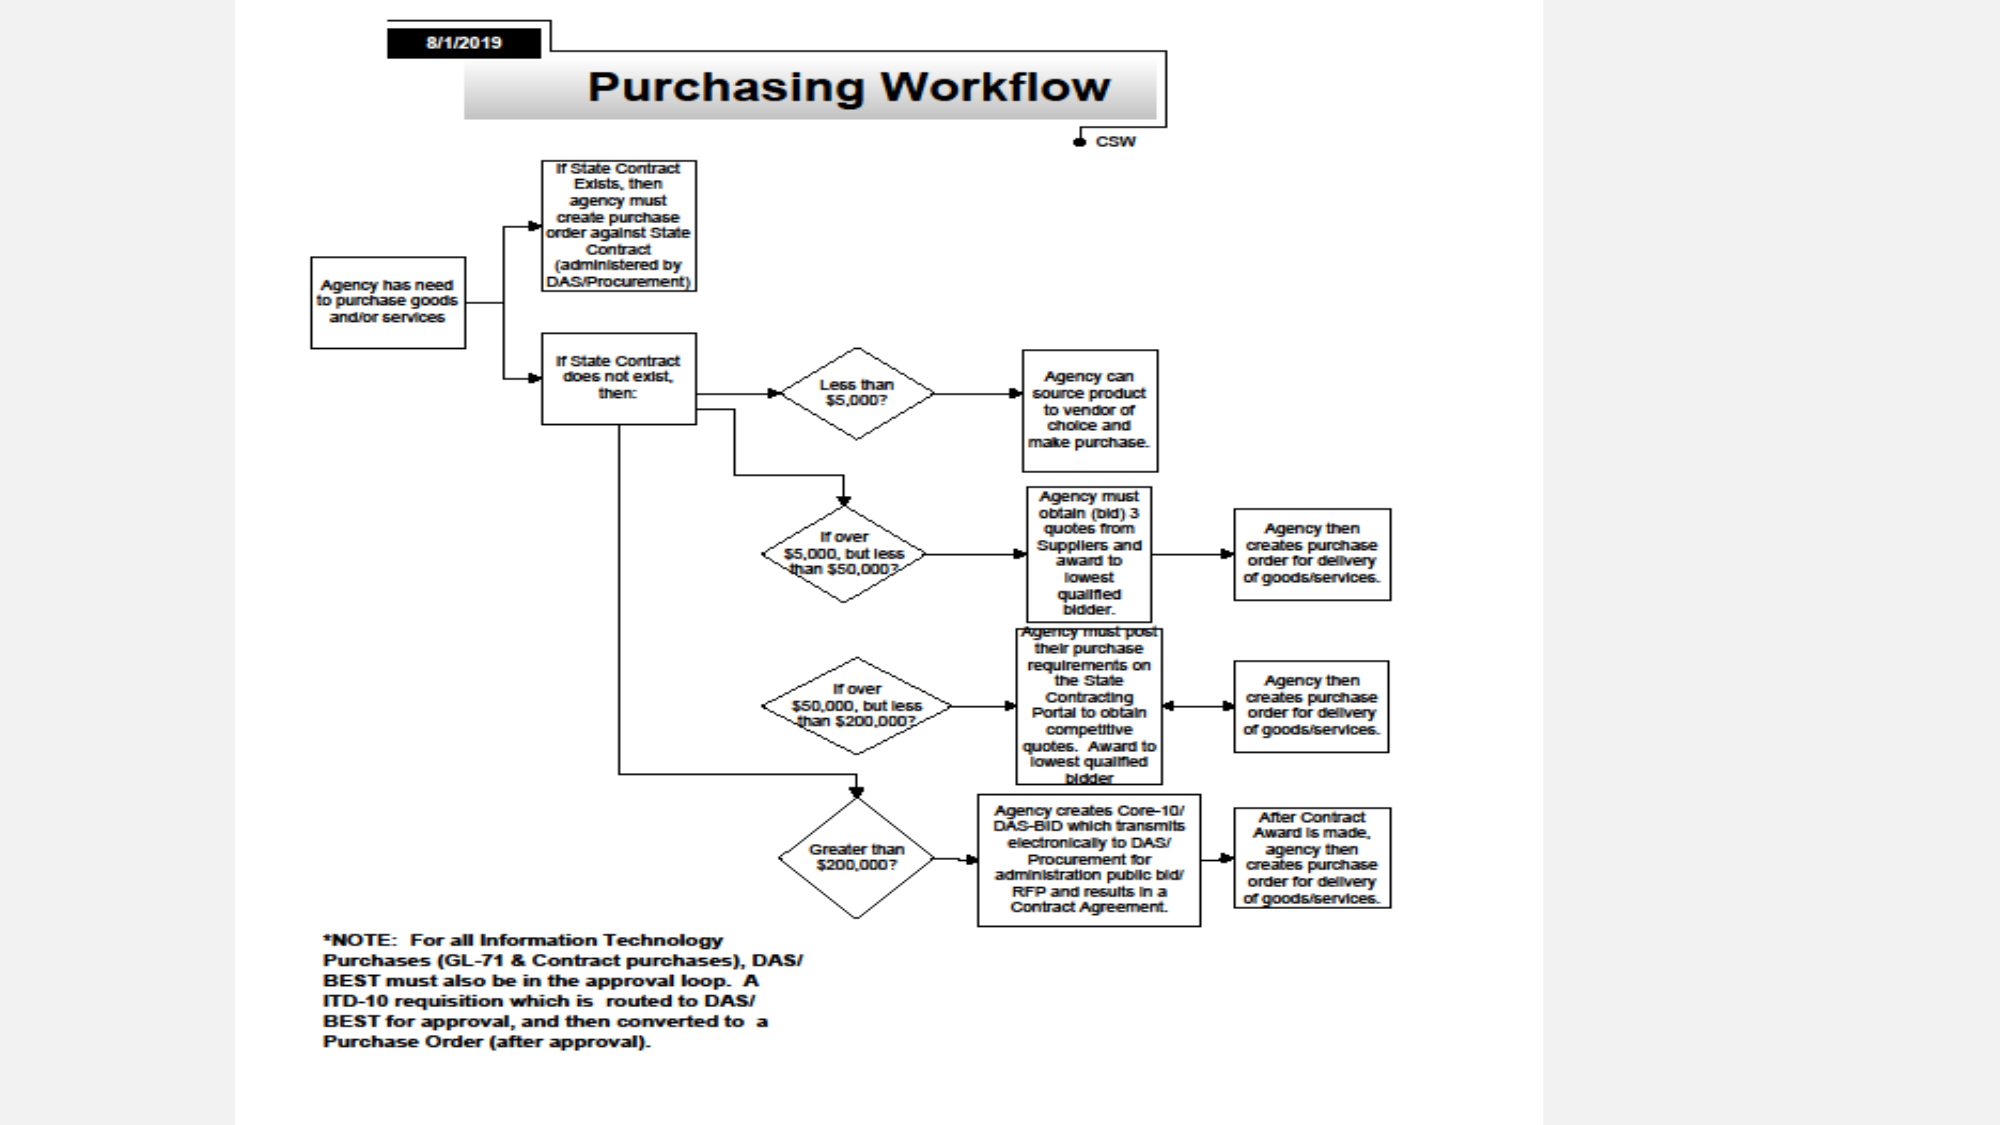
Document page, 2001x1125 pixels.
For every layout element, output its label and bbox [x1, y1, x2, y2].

text_box [234, 0, 1544, 1125]
